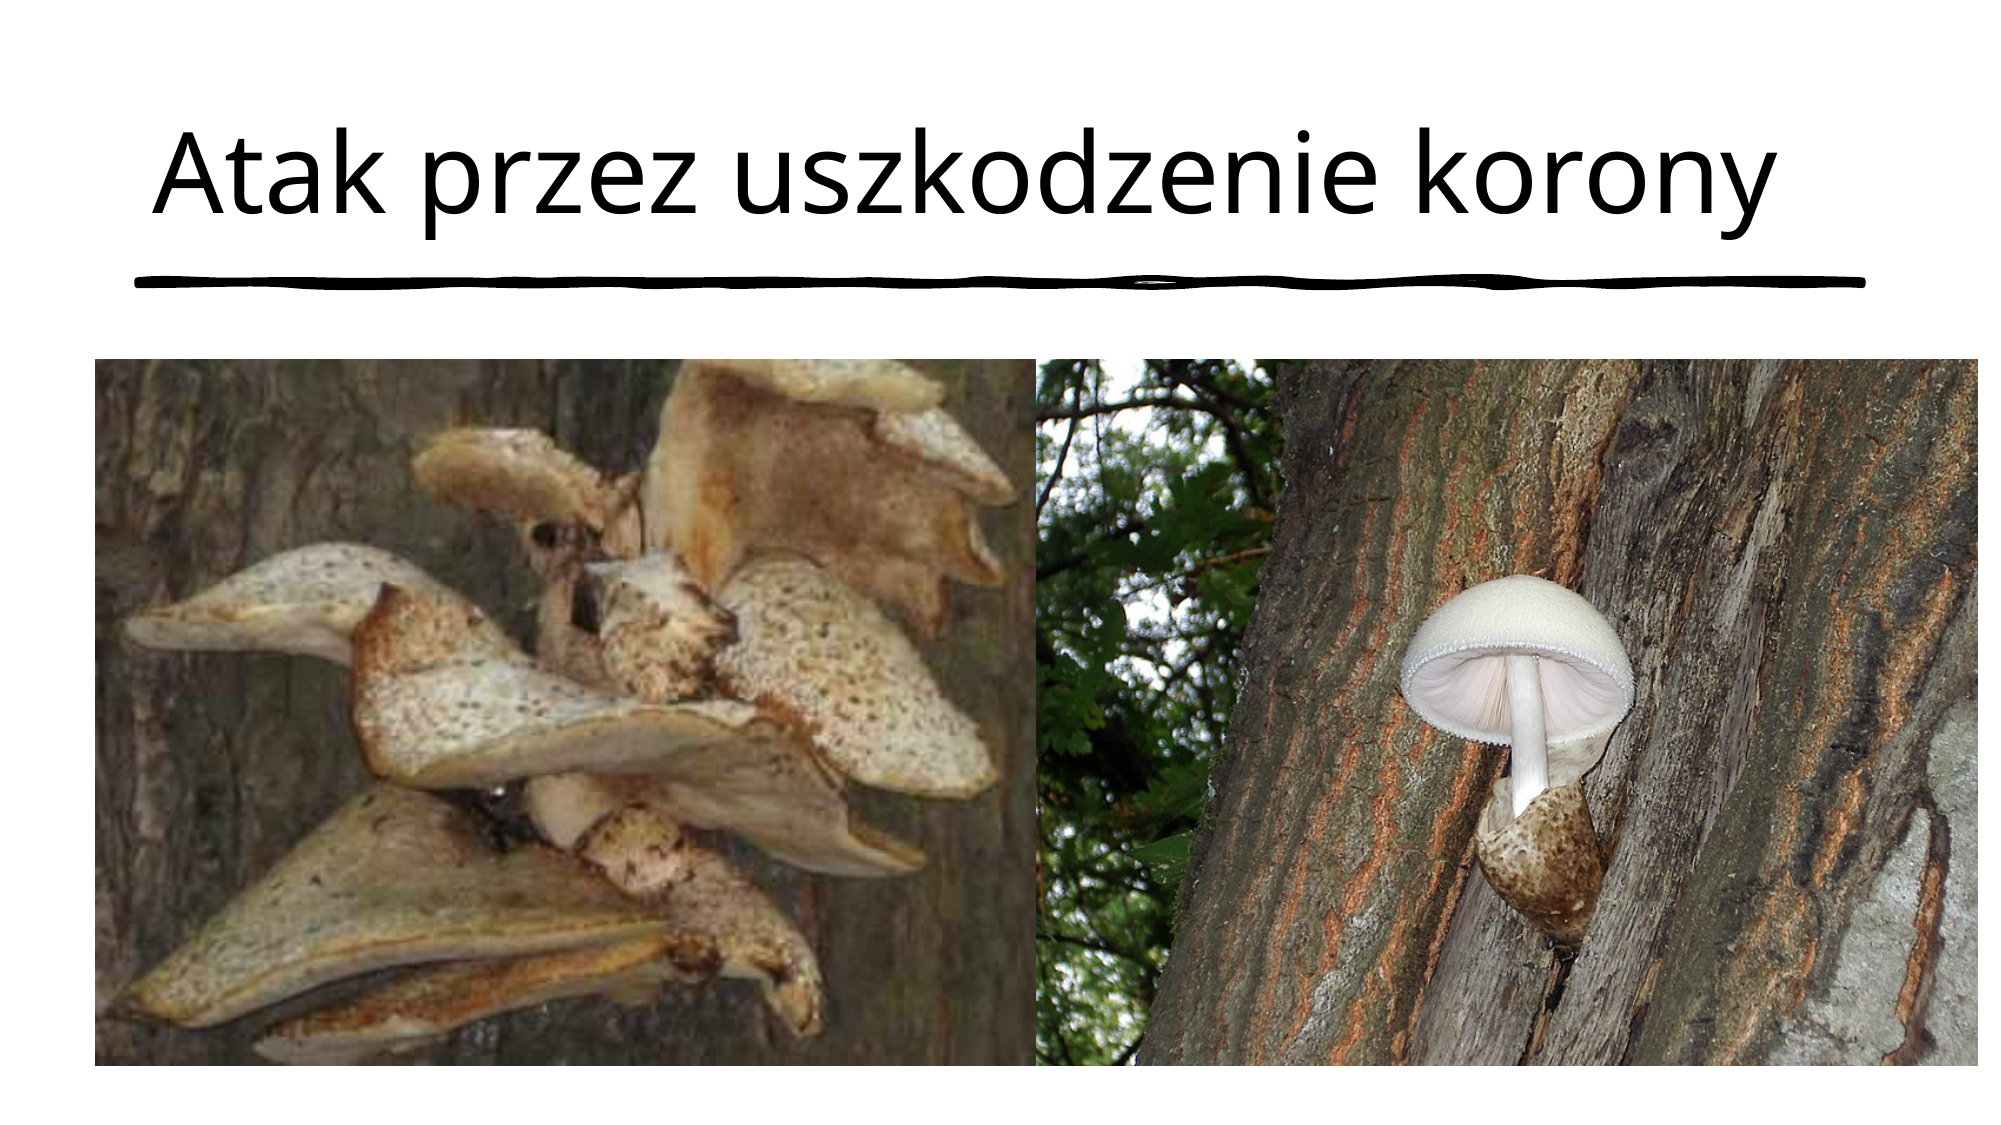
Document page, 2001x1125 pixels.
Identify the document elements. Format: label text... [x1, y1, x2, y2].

title Atak przez uszkodzenie korony [137, 59, 1863, 278]
picture [1036, 359, 1978, 1066]
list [95, 359, 1036, 1066]
